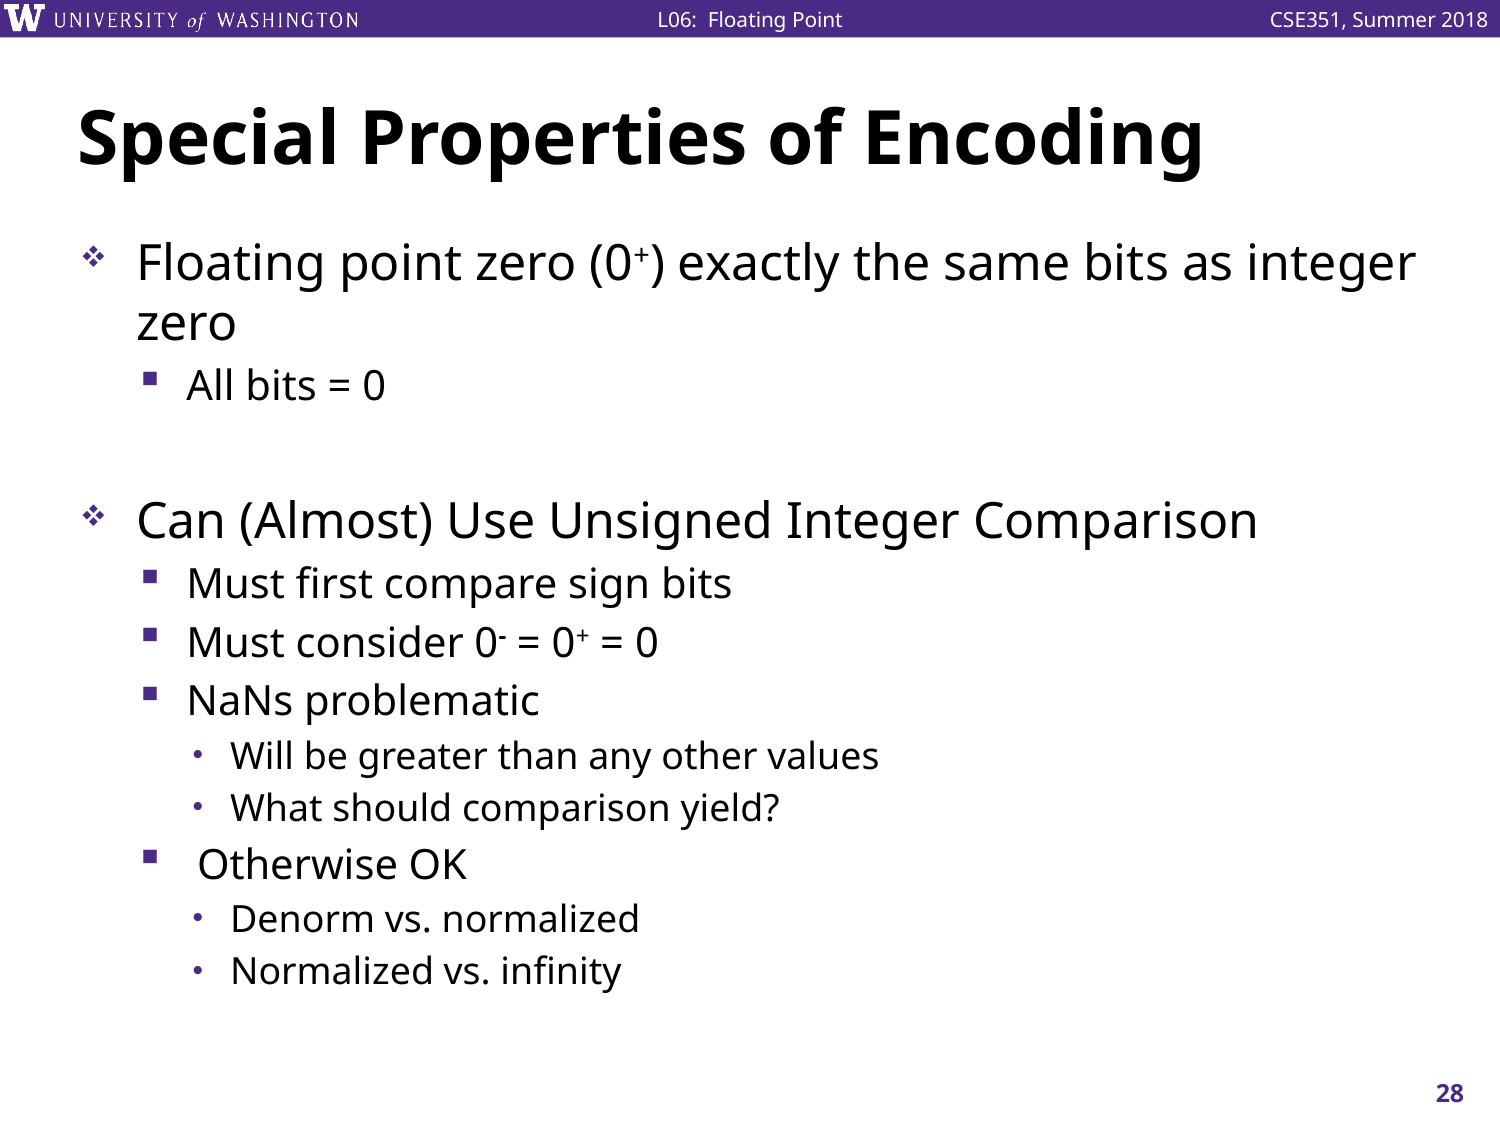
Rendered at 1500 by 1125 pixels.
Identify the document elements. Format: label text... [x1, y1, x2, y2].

title Special Properties of Encoding [62, 87, 1292, 182]
slide_number 28 [1400, 1065, 1500, 1125]
picture [4, 4, 358, 32]
list Floating point zero (0+) exactly the same bits as integer zero All bits = 0 Can (Almost) Use Unsigned Integer Comparison Must first compare sign bits Must consider 0- = 0+ = 0 NaNs problematic Will be greater than any other values What should comparison yield? Otherwise OK Denorm vs. normalized Normalized vs. infinity [64, 223, 1438, 1040]
